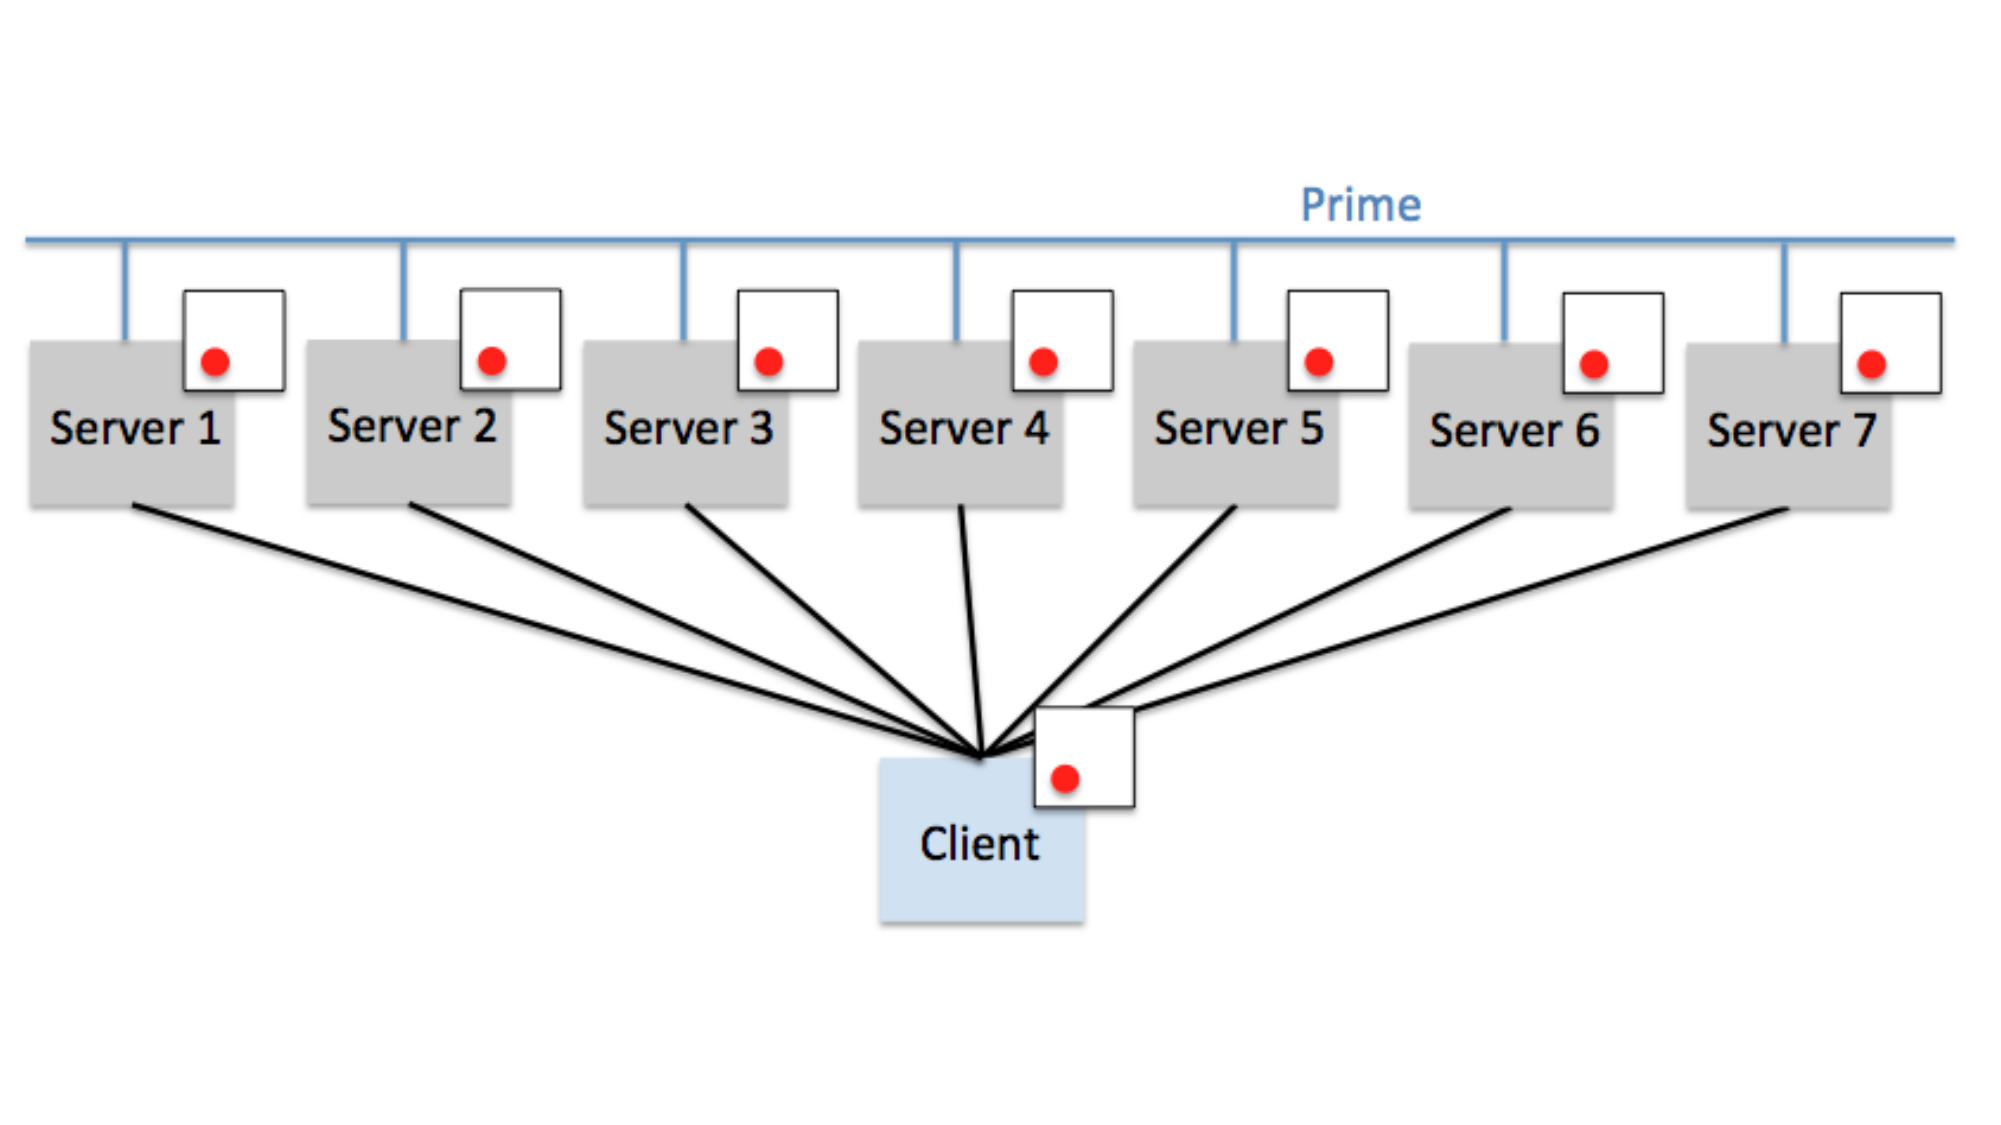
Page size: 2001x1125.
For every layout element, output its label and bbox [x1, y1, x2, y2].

picture [0, 155, 2000, 970]
